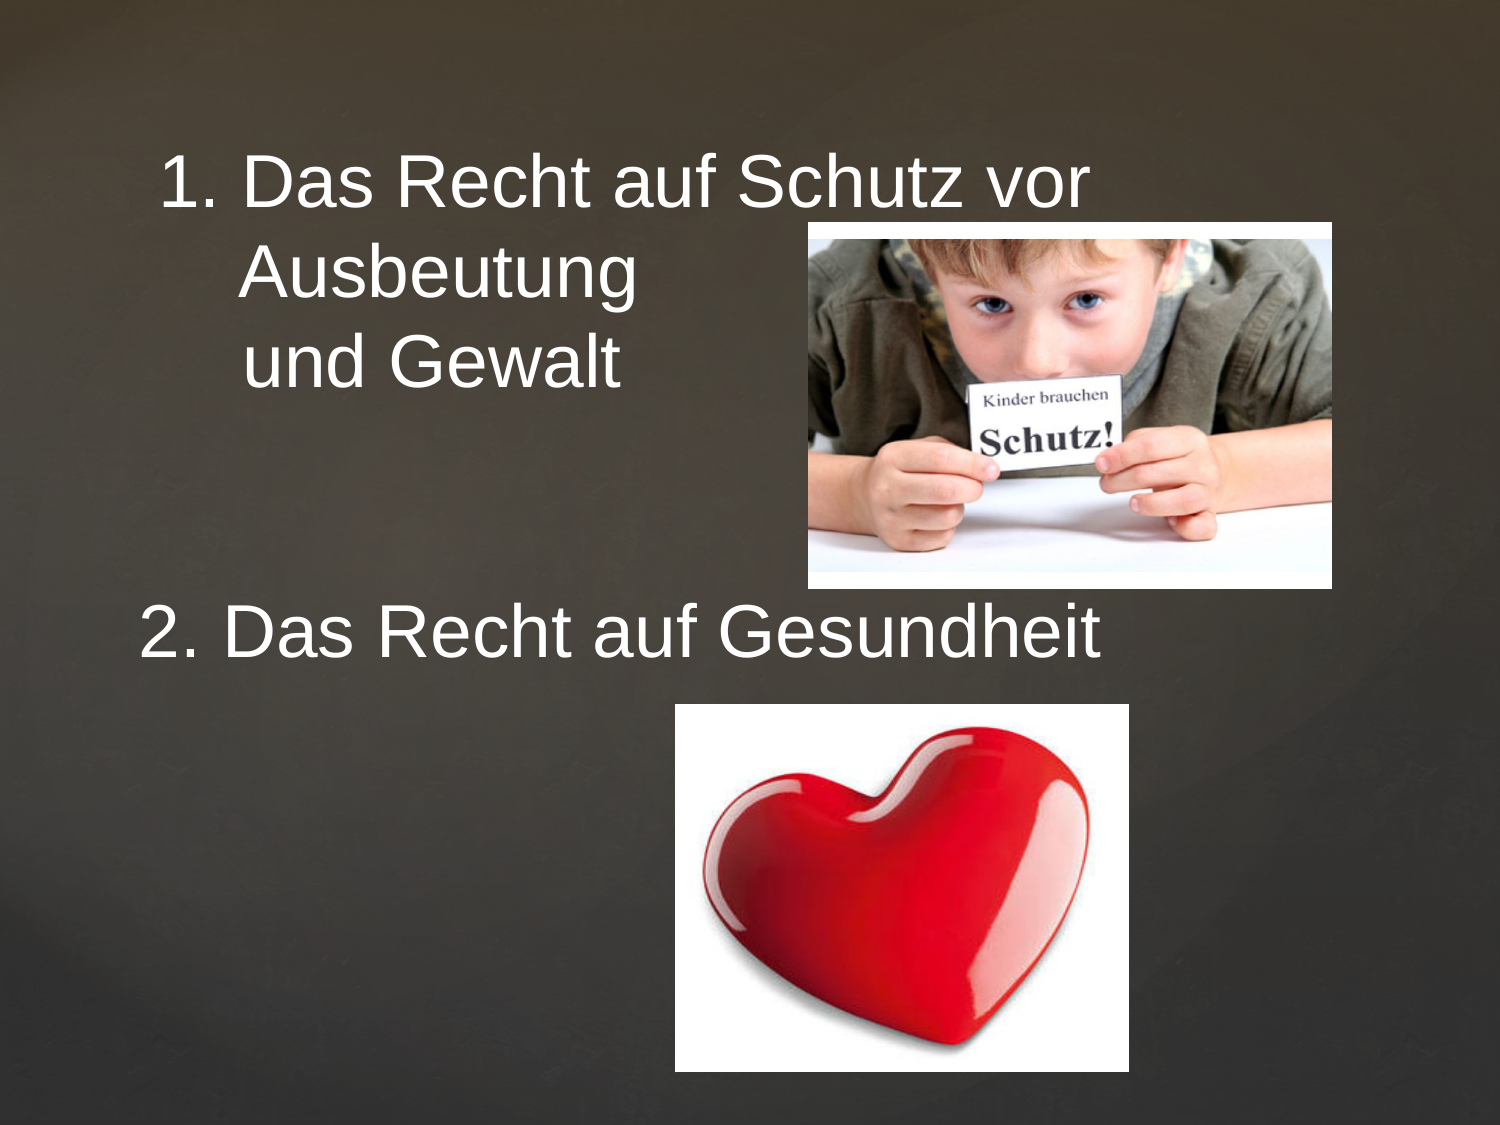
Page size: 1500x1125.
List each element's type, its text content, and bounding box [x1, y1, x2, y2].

text_box 1. Das Recht auf Schutz vor Ausbeutung und Gewalt 2. Das Recht auf Gesundheit [123, 125, 1235, 681]
picture [675, 703, 1129, 1073]
picture [808, 222, 1333, 589]
